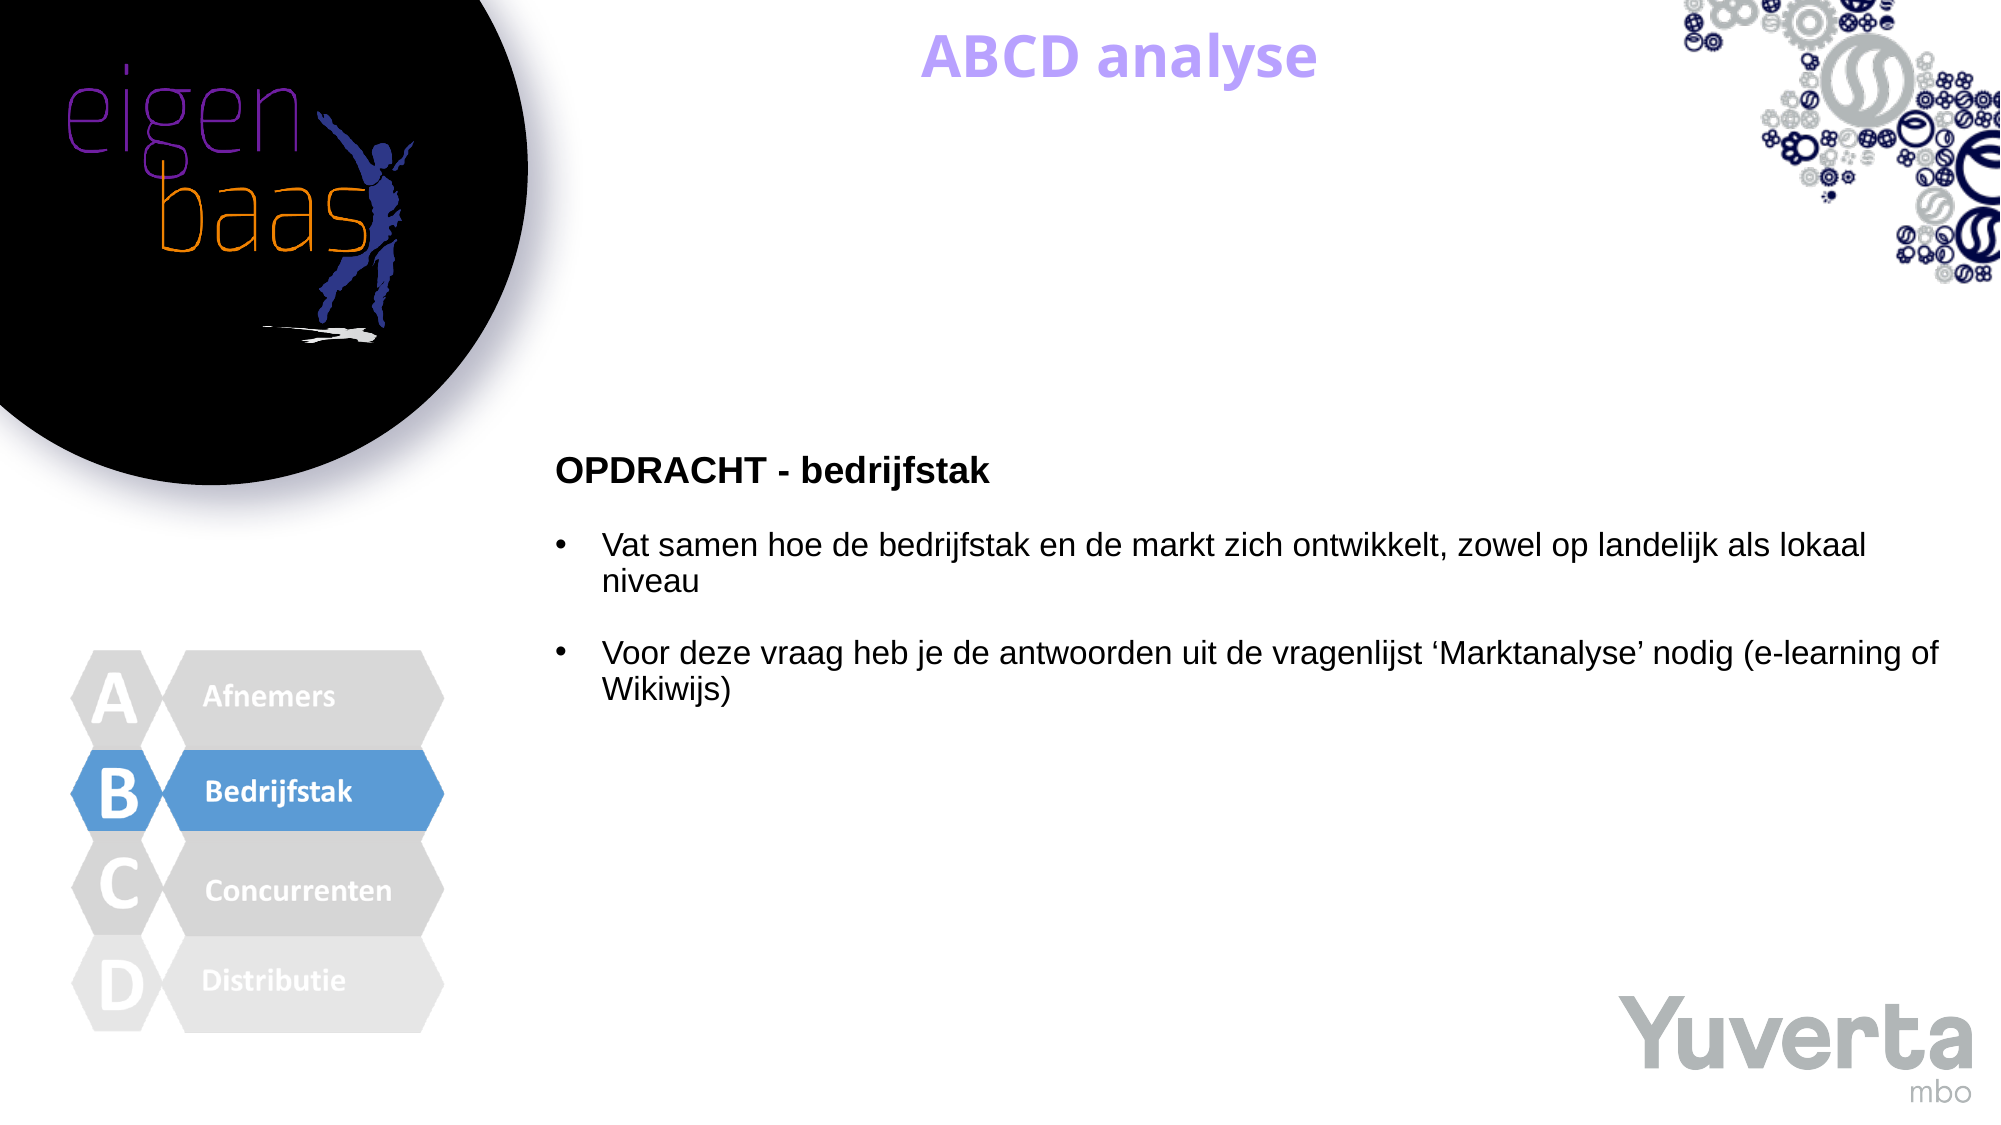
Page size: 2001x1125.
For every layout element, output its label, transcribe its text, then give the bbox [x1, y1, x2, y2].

text_box ABCD analyse [565, 0, 1676, 118]
picture [0, 0, 2000, 1125]
text_box OPDRACHT - bedrijfstak Vat samen hoe de bedrijfstak en de markt zich ontwikkelt, zowel op landelijk als lokaal niveau Voor deze vraag heb je de antwoorden uit de vragenlijst ‘Marktanalyse’ nodig (e-learning of Wikiwijs) [540, 443, 1984, 1090]
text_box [0, 0, 528, 486]
